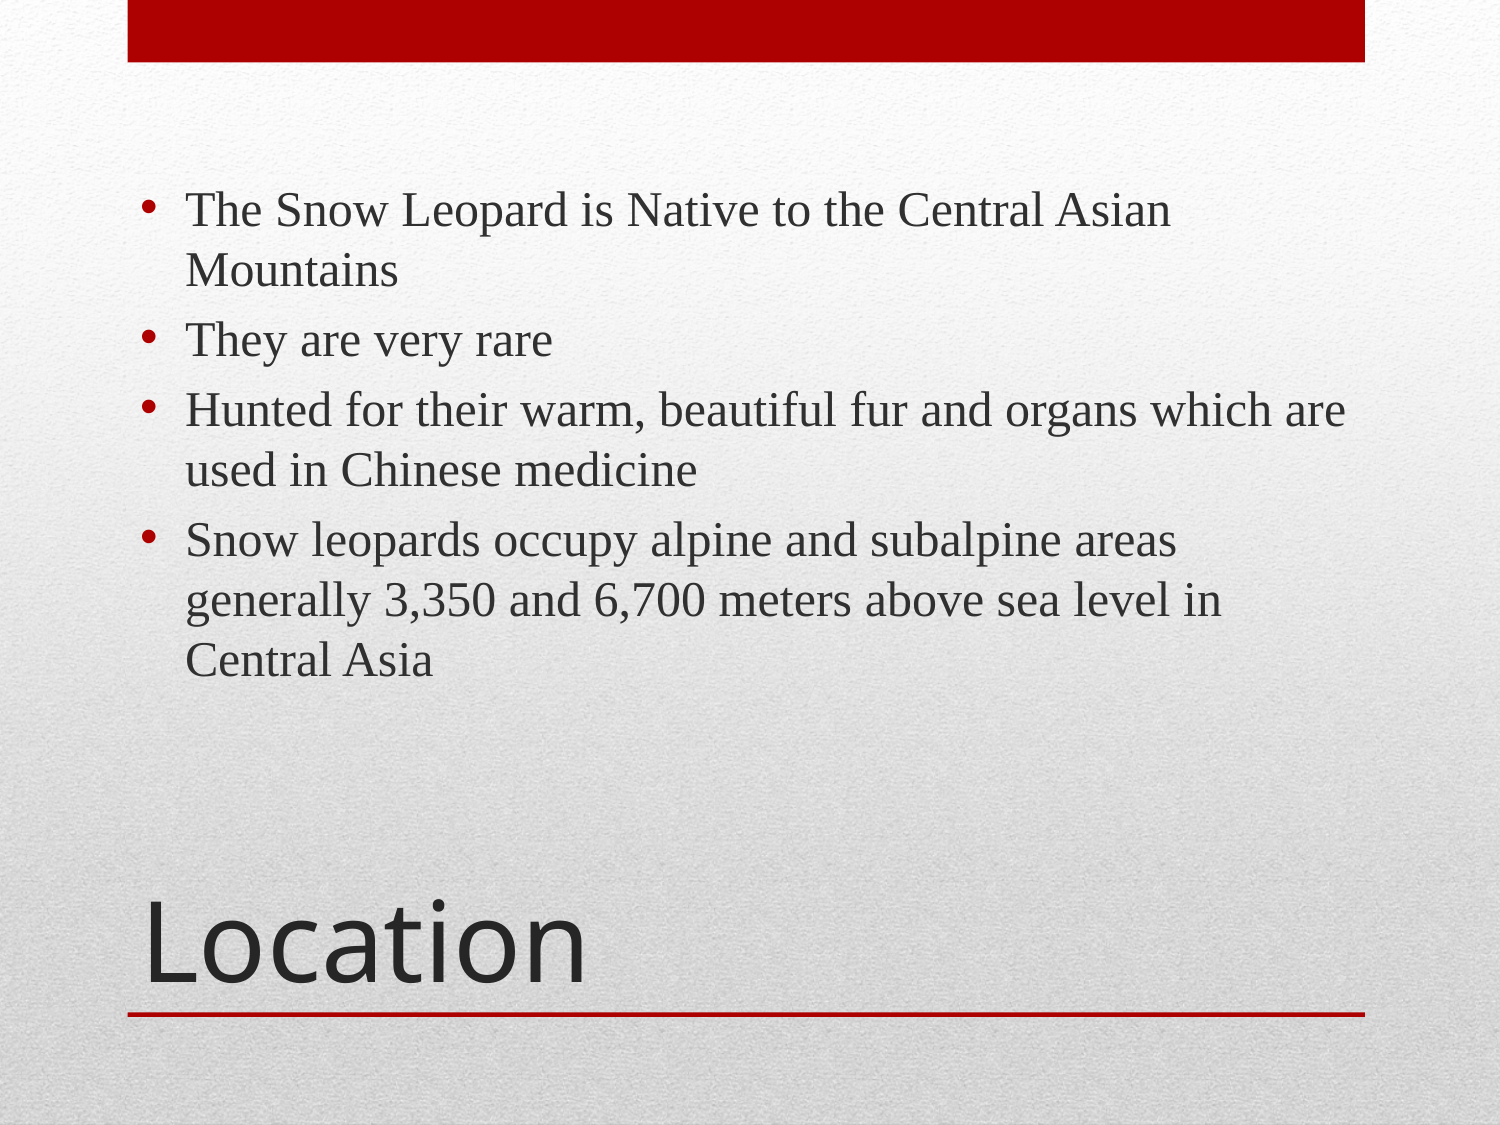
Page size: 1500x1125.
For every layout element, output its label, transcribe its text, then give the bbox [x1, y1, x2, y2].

list The Snow Leopard is Native to the Central Asian Mountains They are very rare Hunted for their warm, beautiful fur and organs which are used in Chinese medicine Snow leopards occupy alpine and subalpine areas generally 3,350 and 6,700 meters above sea level in Central Asia [125, 112, 1363, 750]
title Location [125, 750, 1238, 1013]
